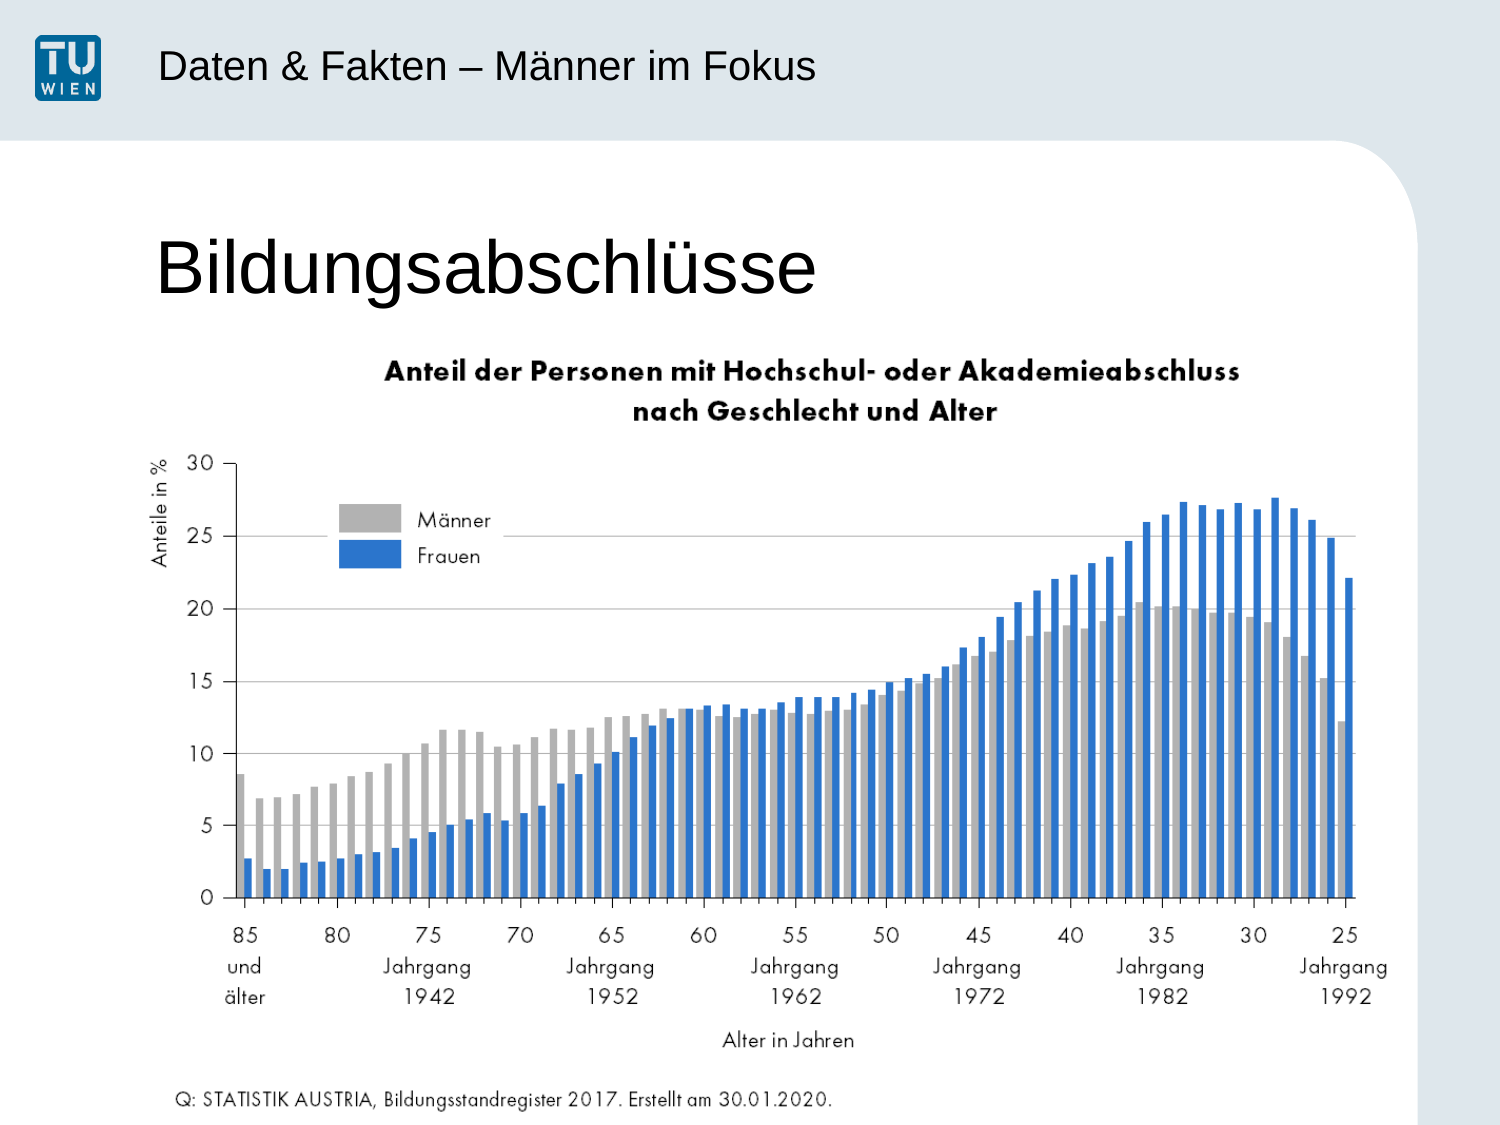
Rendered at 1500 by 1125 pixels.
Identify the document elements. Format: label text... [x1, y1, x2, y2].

picture [47, 85, 53, 94]
picture [42, 83, 46, 94]
picture [69, 42, 80, 74]
picture [90, 83, 94, 94]
picture [83, 42, 94, 74]
title Bildungsabschlüsse [140, 210, 1400, 349]
picture [72, 83, 78, 94]
picture [140, 349, 1400, 1119]
picture [41, 42, 64, 48]
text_box Daten & Fakten – Männer im Fokus [143, 30, 832, 96]
picture [50, 51, 56, 74]
